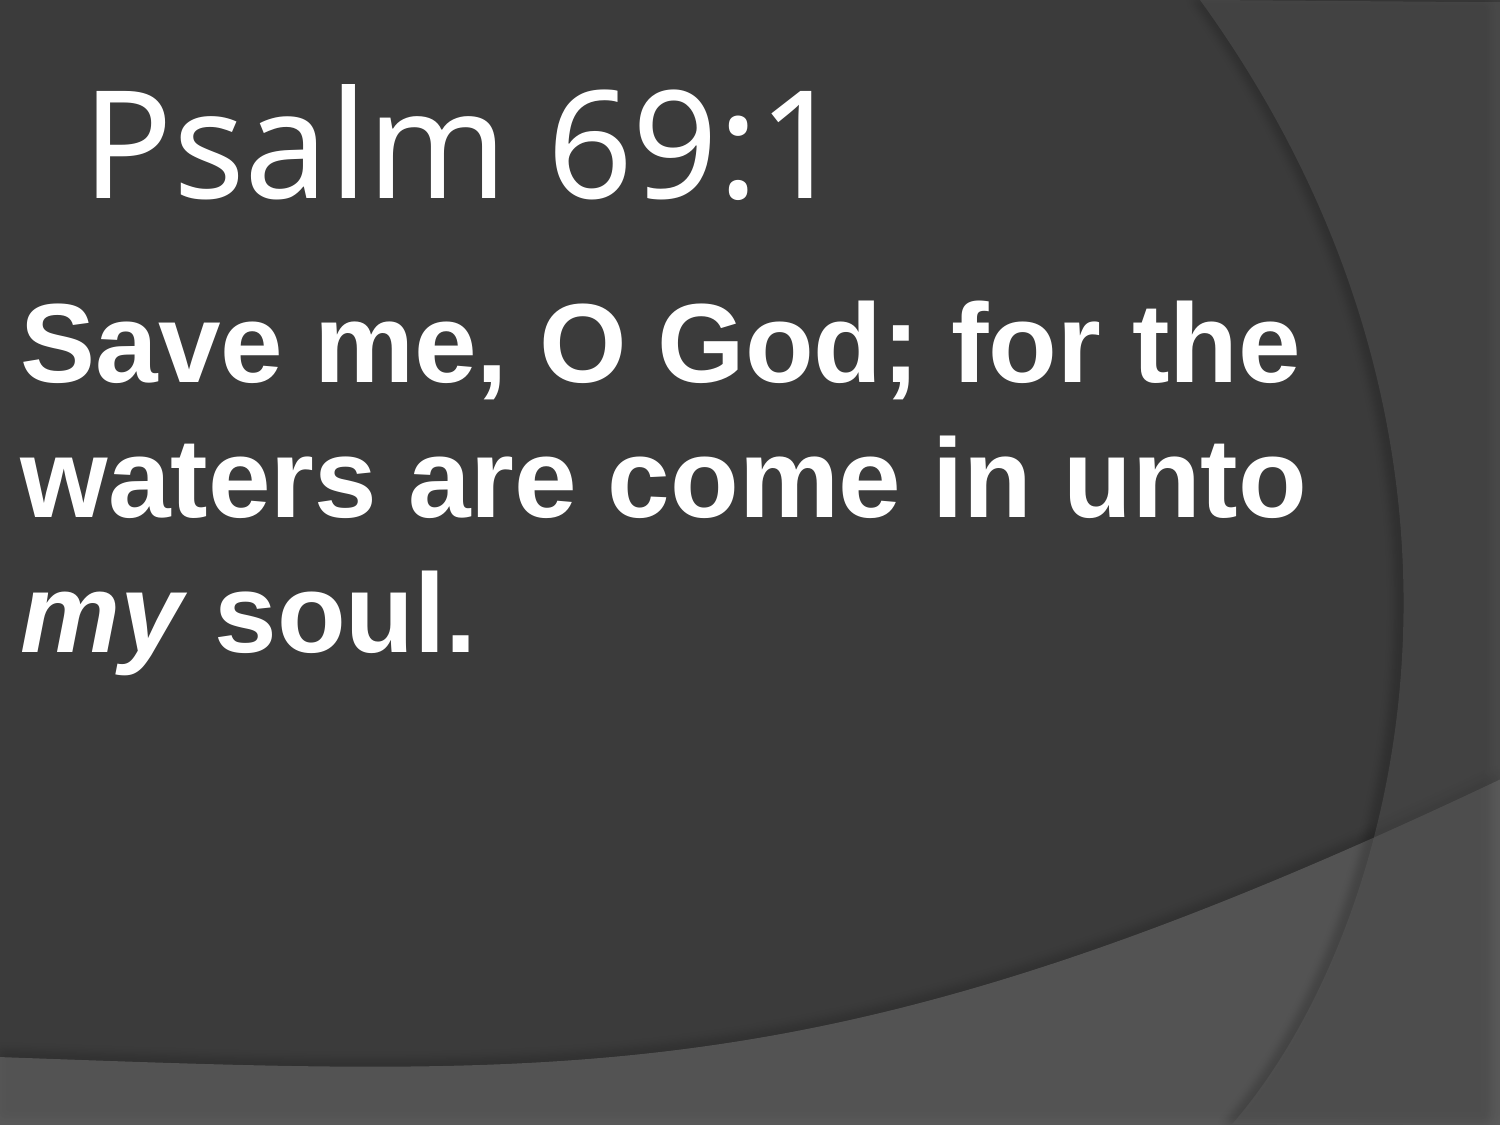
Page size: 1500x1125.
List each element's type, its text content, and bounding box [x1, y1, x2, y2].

title Psalm 69:1 [75, 45, 1300, 233]
list Save me, O God; for the waters are come in unto my soul. [0, 262, 1488, 1125]
